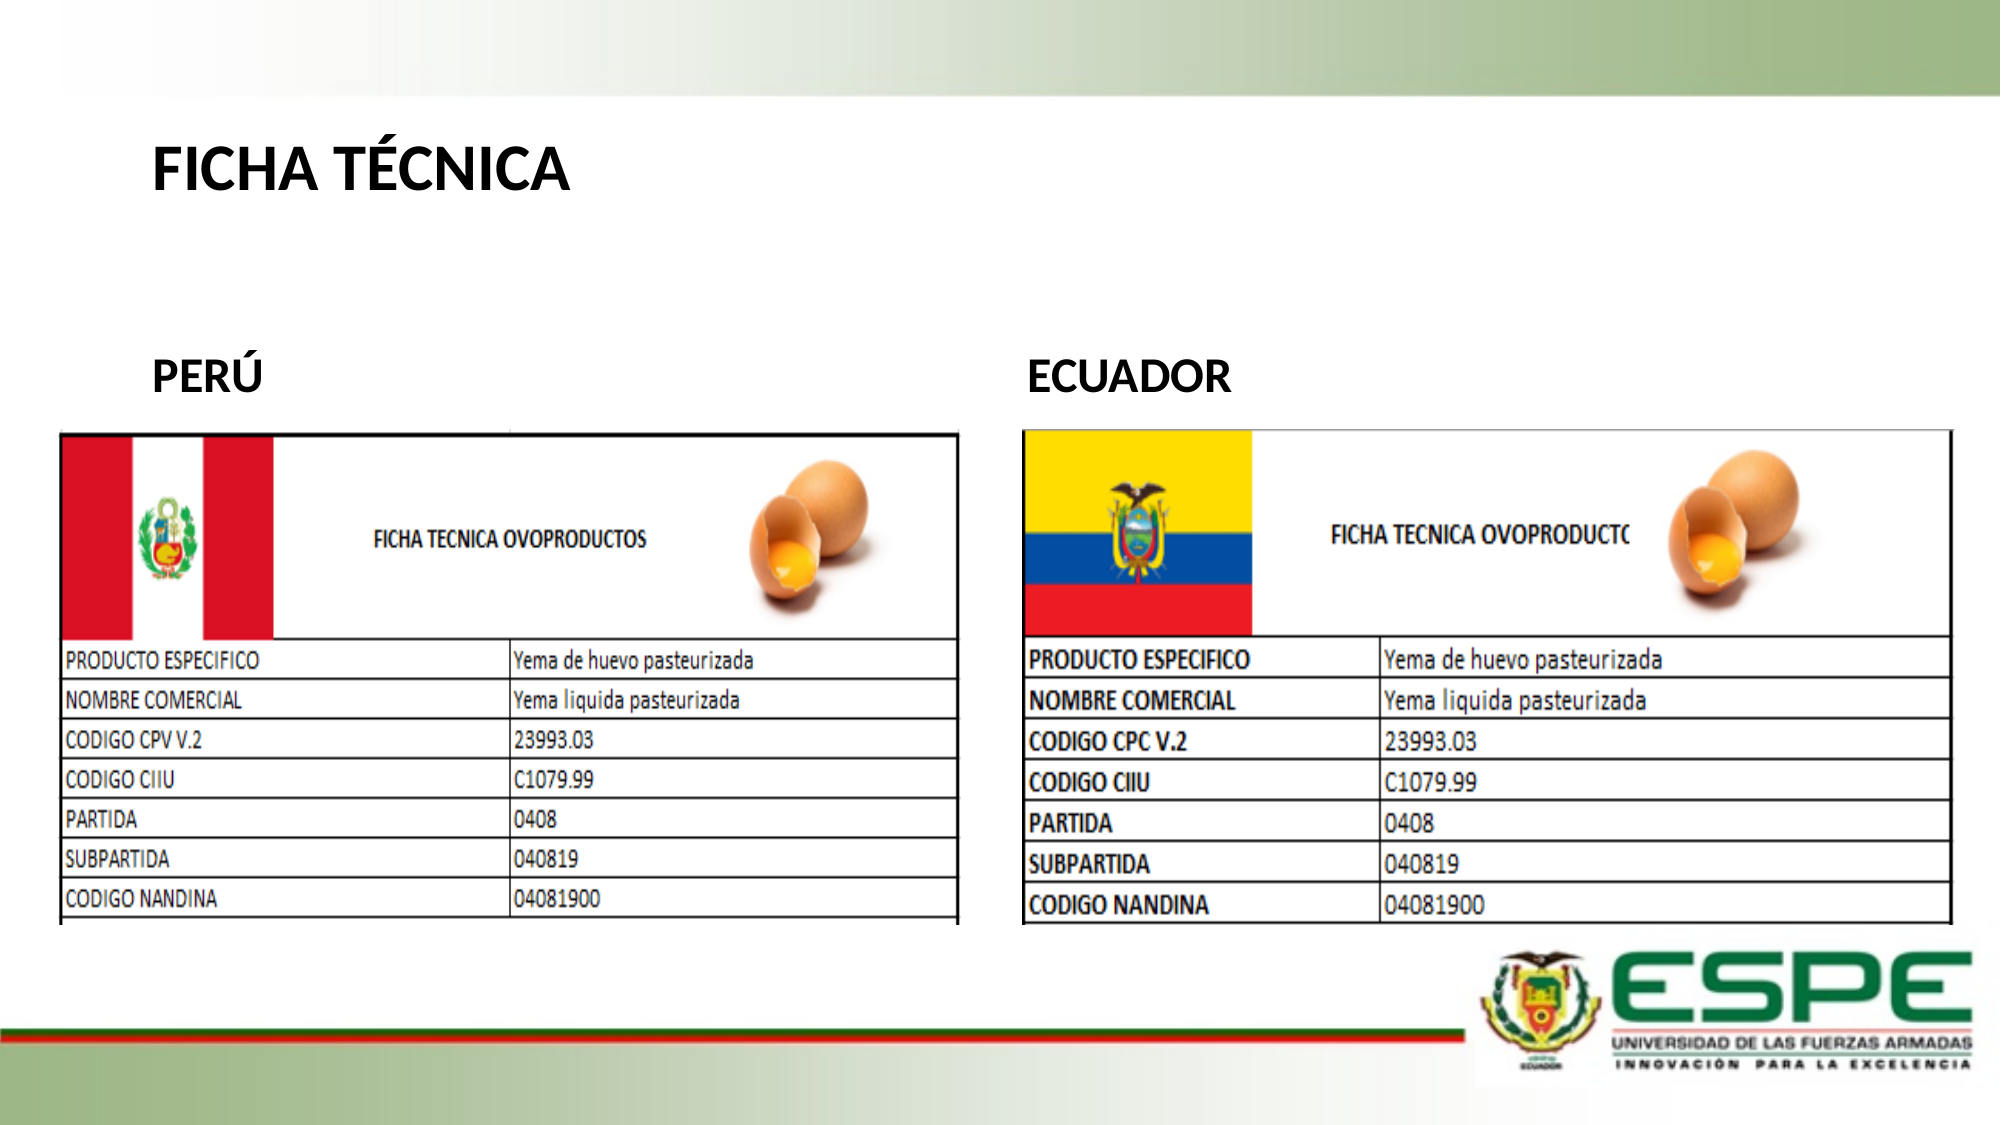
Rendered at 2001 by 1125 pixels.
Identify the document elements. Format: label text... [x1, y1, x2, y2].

title FICHA TÉCNICA [137, 59, 1863, 278]
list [1021, 429, 1955, 926]
picture [0, 0, 2000, 1125]
list PERÚ [137, 275, 984, 411]
list ECUADOR [1012, 275, 1863, 411]
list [58, 429, 961, 926]
